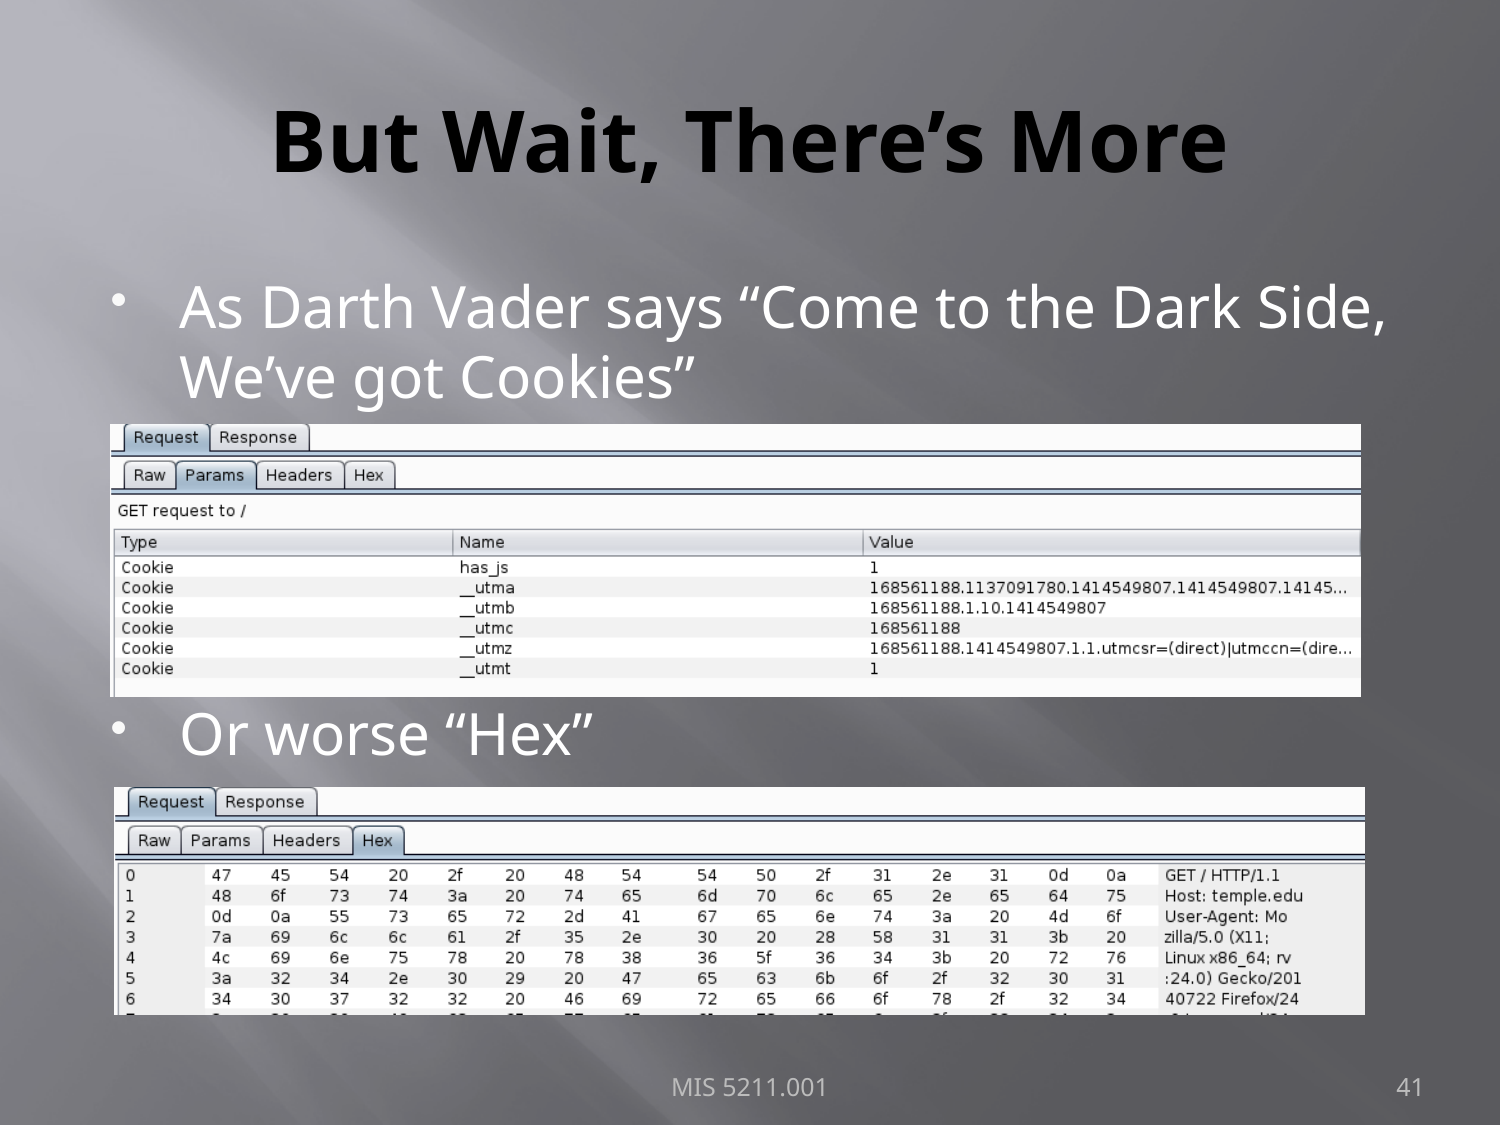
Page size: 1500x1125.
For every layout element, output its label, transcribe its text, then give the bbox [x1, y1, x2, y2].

picture [109, 424, 1361, 697]
slide_number 41 [1299, 1052, 1425, 1113]
title But Wait, There’s More [75, 45, 1425, 233]
list As Darth Vader says “Come to the Dark Side, We’ve got Cookies” Or worse “Hex” [75, 262, 1425, 1035]
picture [114, 787, 1366, 1015]
footer MIS 5211.001 [512, 1056, 988, 1113]
